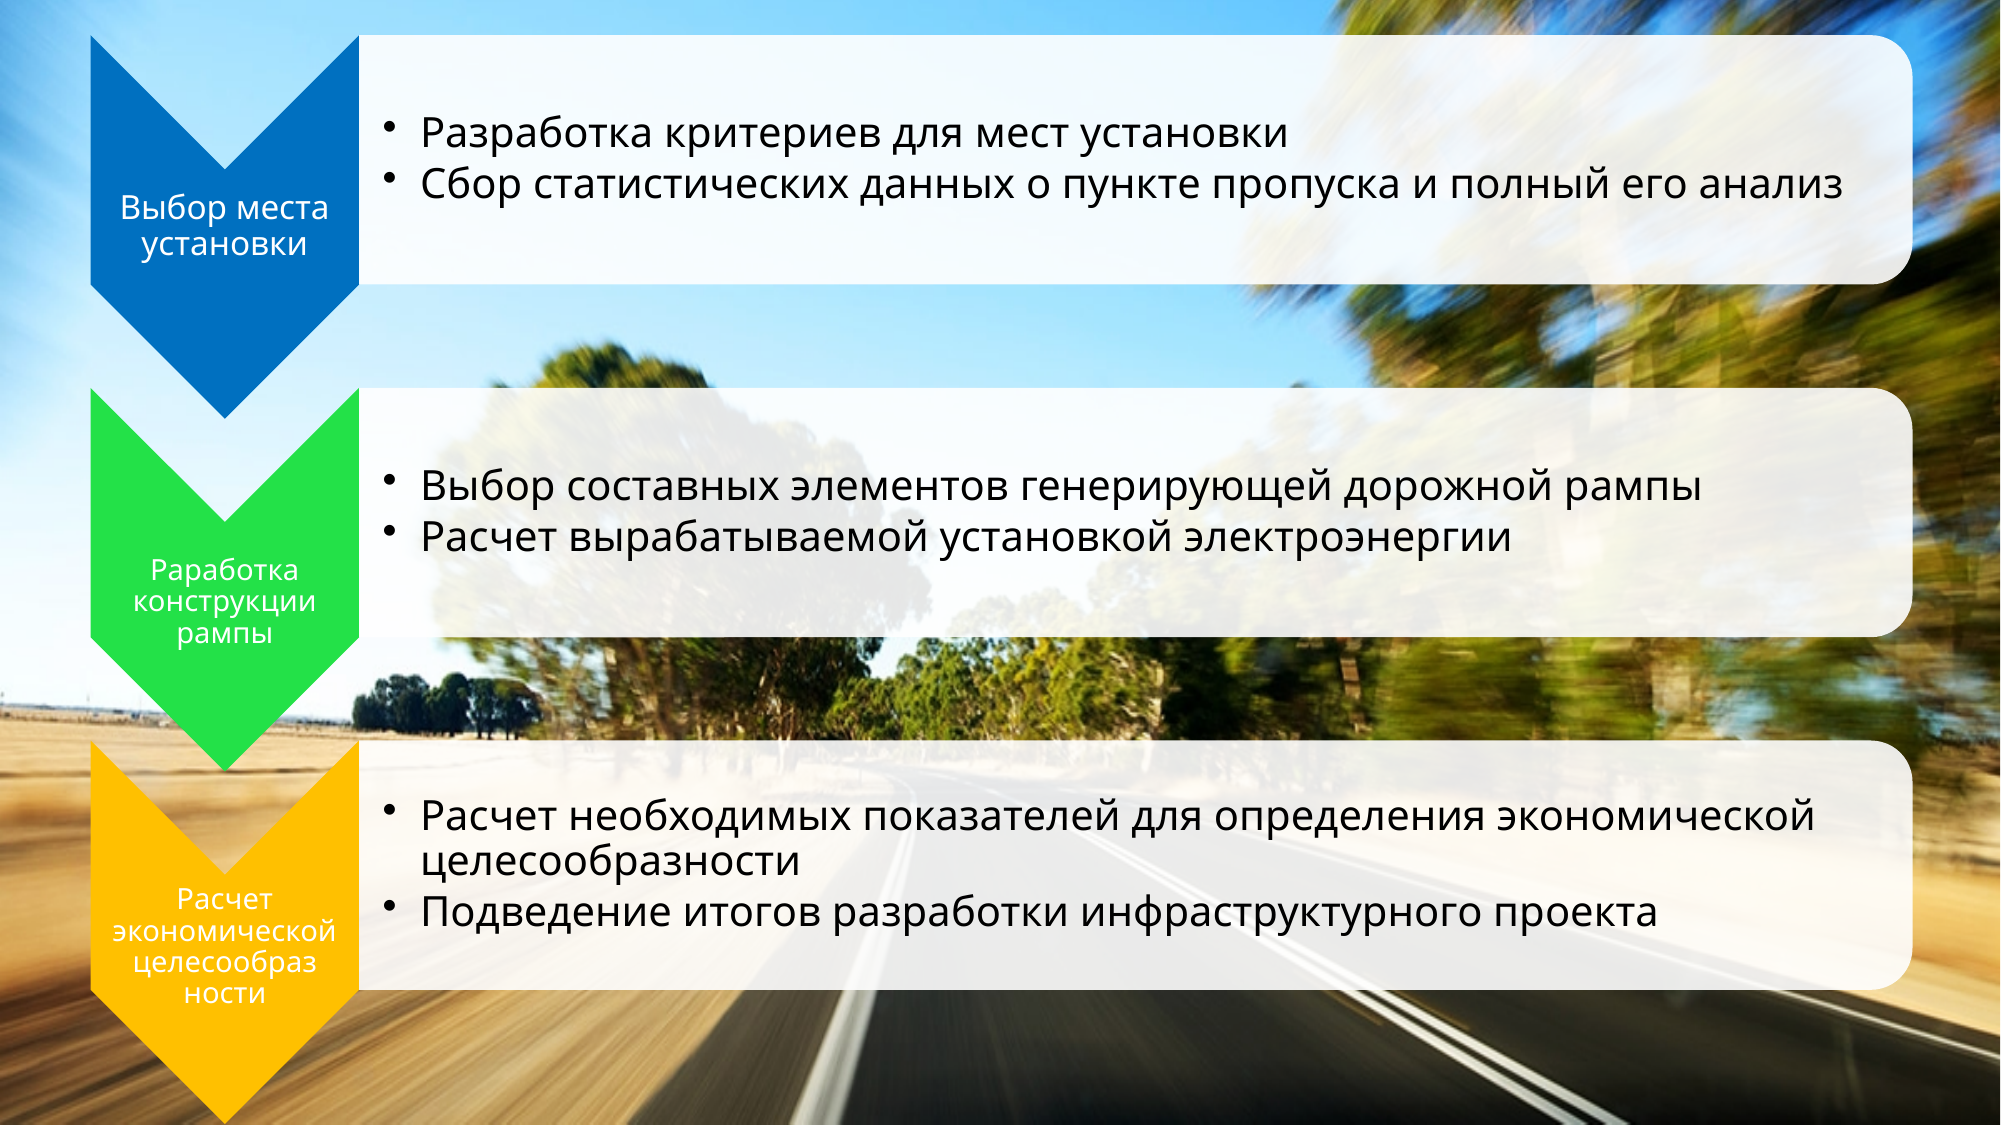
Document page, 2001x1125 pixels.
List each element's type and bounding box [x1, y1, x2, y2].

picture [0, 0, 2001, 1125]
text_box [90, 34, 1913, 1125]
